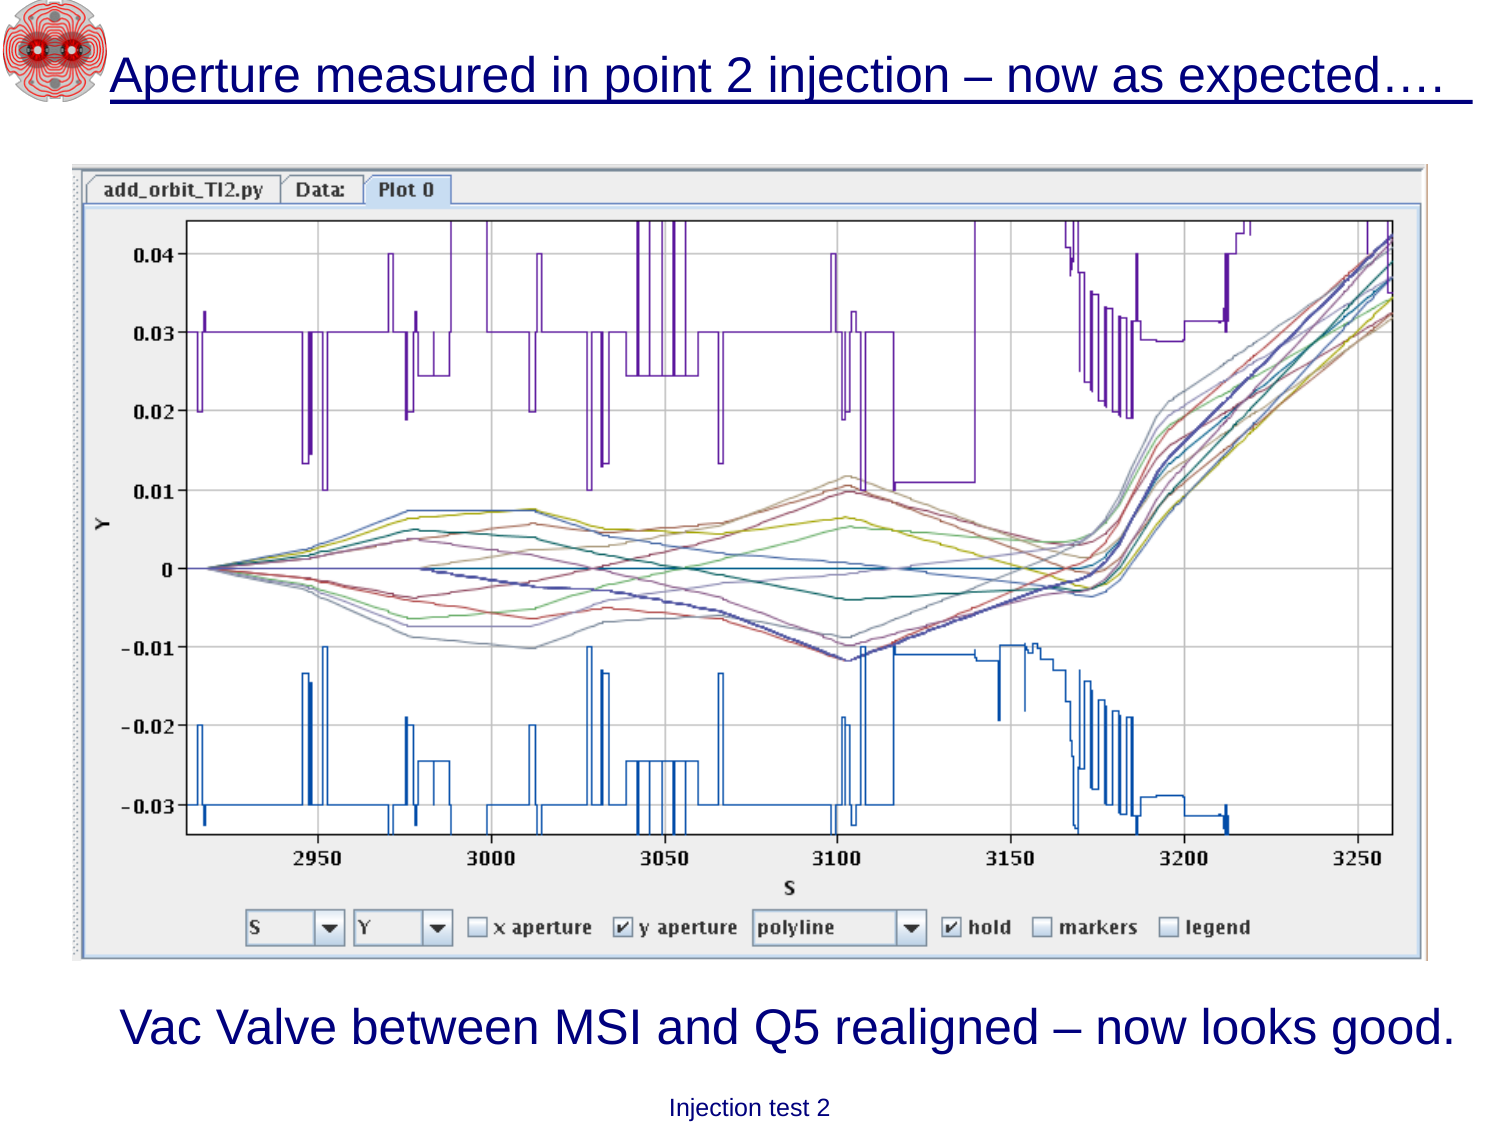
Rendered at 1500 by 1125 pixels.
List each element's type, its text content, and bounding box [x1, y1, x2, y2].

footer Injection test 2 [512, 1087, 988, 1125]
picture [72, 164, 1428, 961]
picture [0, 0, 108, 103]
text_box Aperture measured in point 2 injection – now as expected…. [94, 35, 1461, 110]
text_box Vac Valve between MSI and Q5 realigned – now looks good. [104, 987, 1472, 1063]
